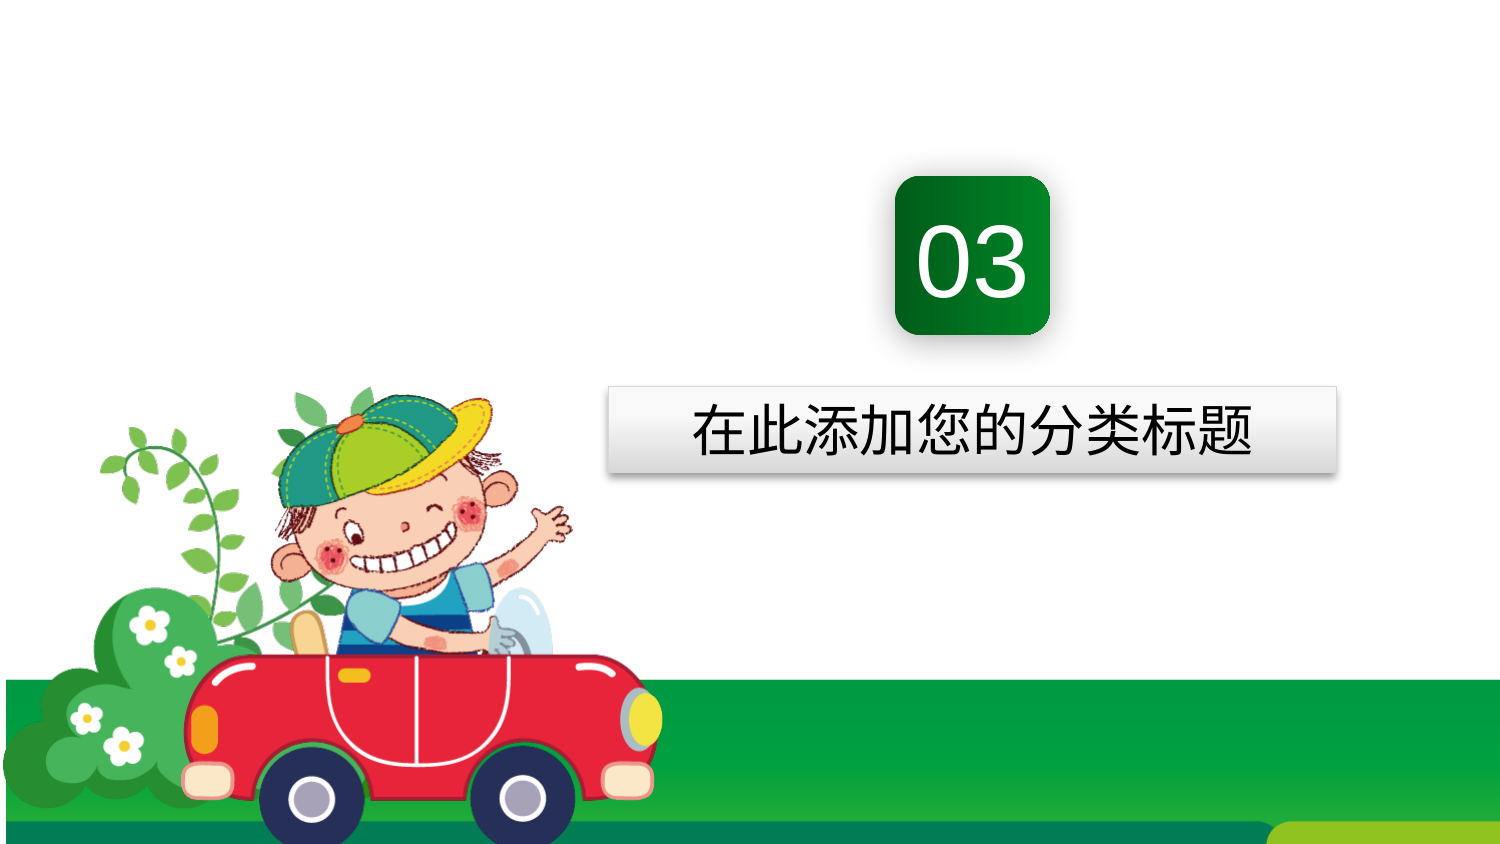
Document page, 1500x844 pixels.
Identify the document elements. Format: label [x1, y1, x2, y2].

text_box [3, 386, 1500, 844]
text_box [880, 175, 1065, 336]
